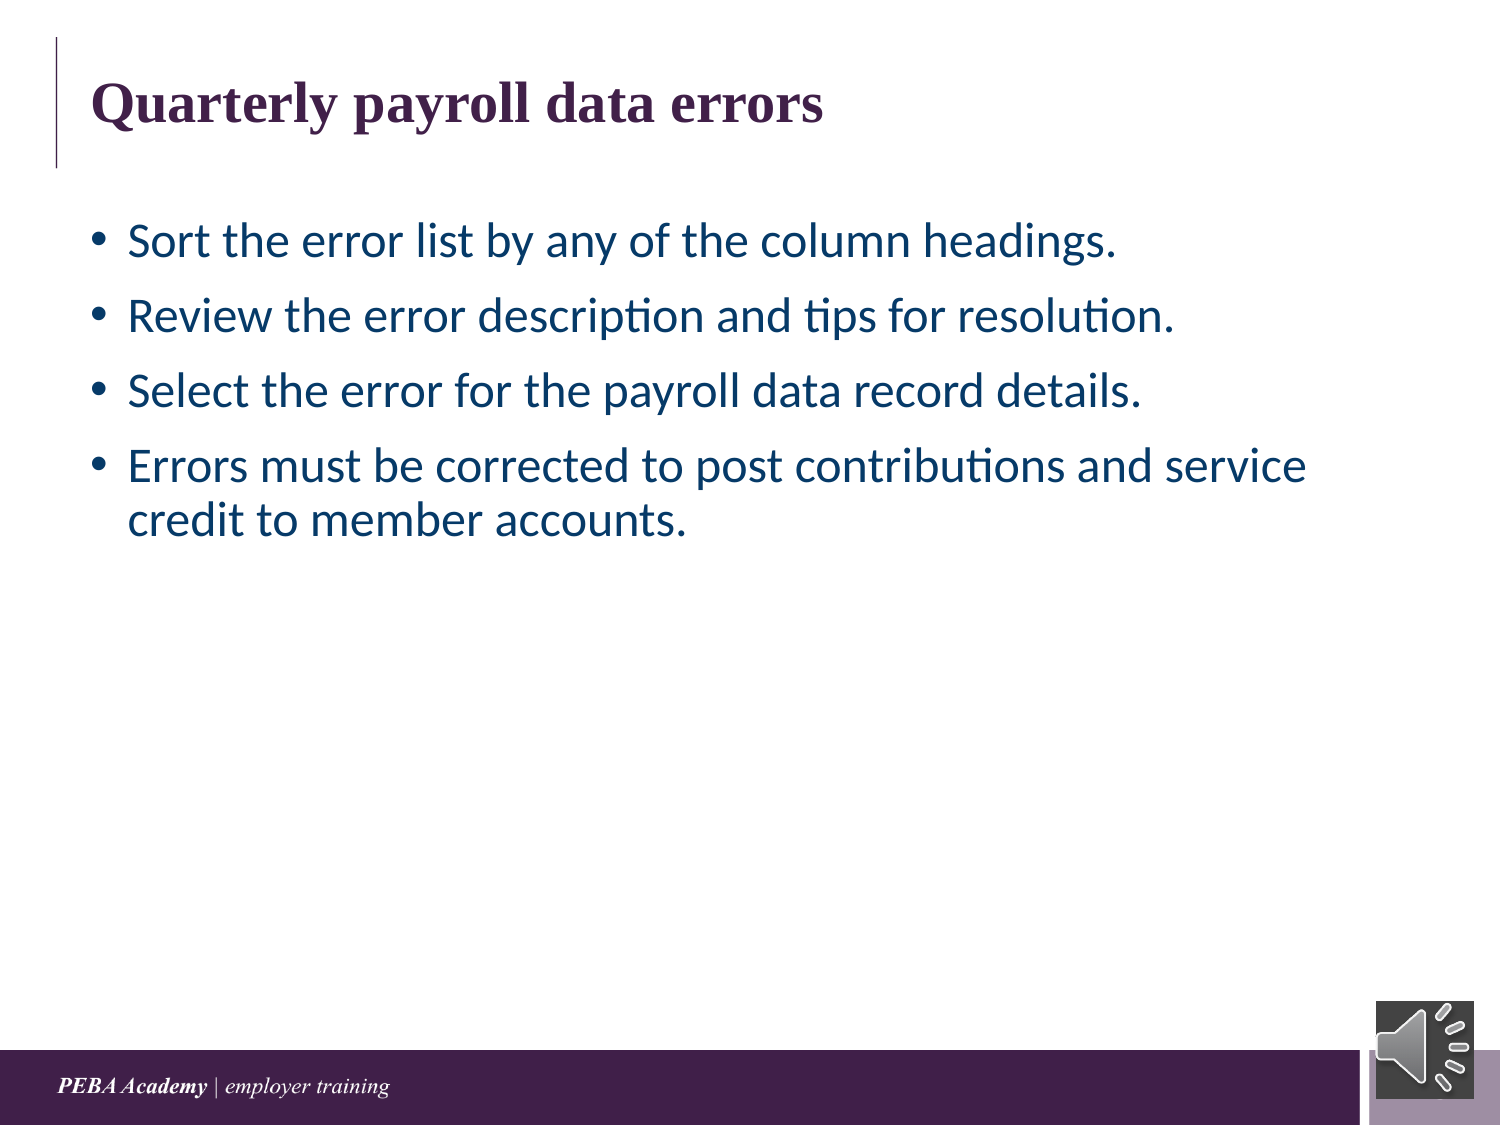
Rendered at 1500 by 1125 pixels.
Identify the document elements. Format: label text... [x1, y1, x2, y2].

picture [0, 0, 1500, 1125]
title Quarterly payroll data errors [75, 37, 1425, 170]
list Sort the error list by any of the column headings. Review the error description and tips for resolution. Select the error for the payroll data record details. Errors must be corrected to post contributions and service credit to member accounts. [75, 207, 1425, 1032]
slide_number 13 [1367, 1050, 1500, 1125]
